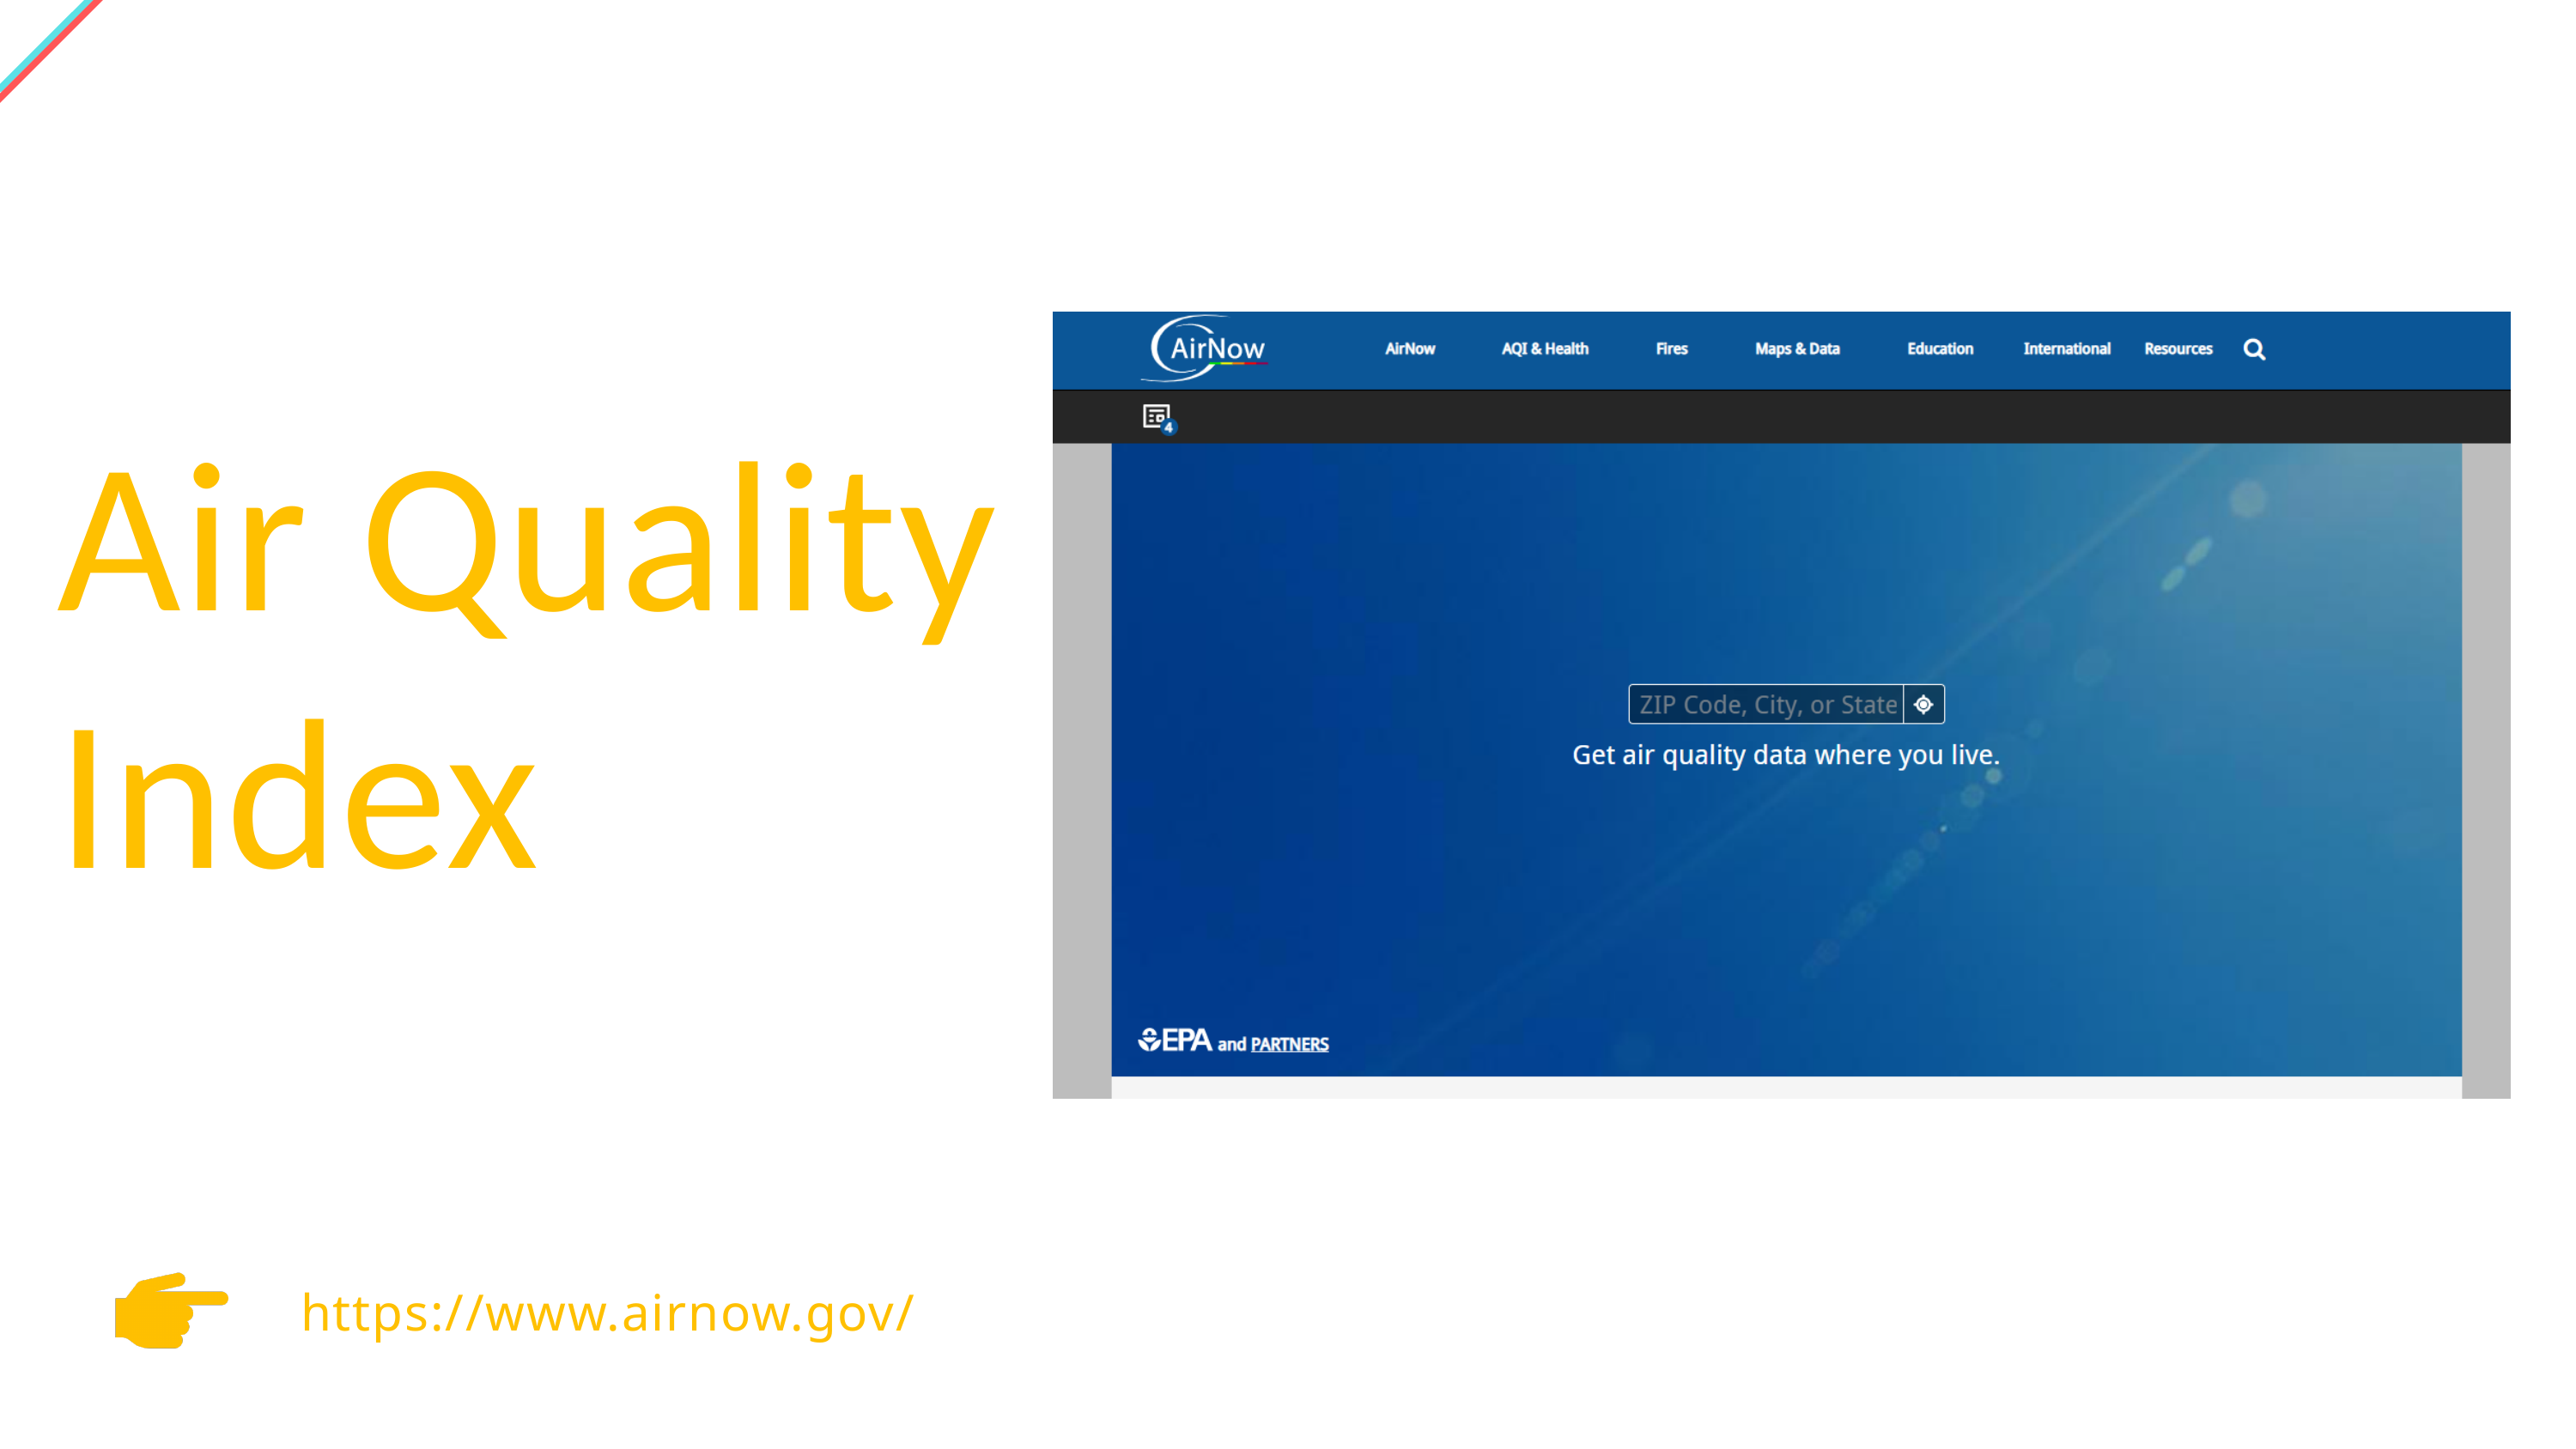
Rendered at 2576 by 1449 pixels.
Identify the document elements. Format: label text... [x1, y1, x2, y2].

picture [106, 1246, 237, 1376]
text_box Air Quality Index [57, 396, 1048, 912]
picture [1052, 312, 2511, 1099]
text_box https://www.airnow.gov/ [301, 1280, 1054, 1341]
